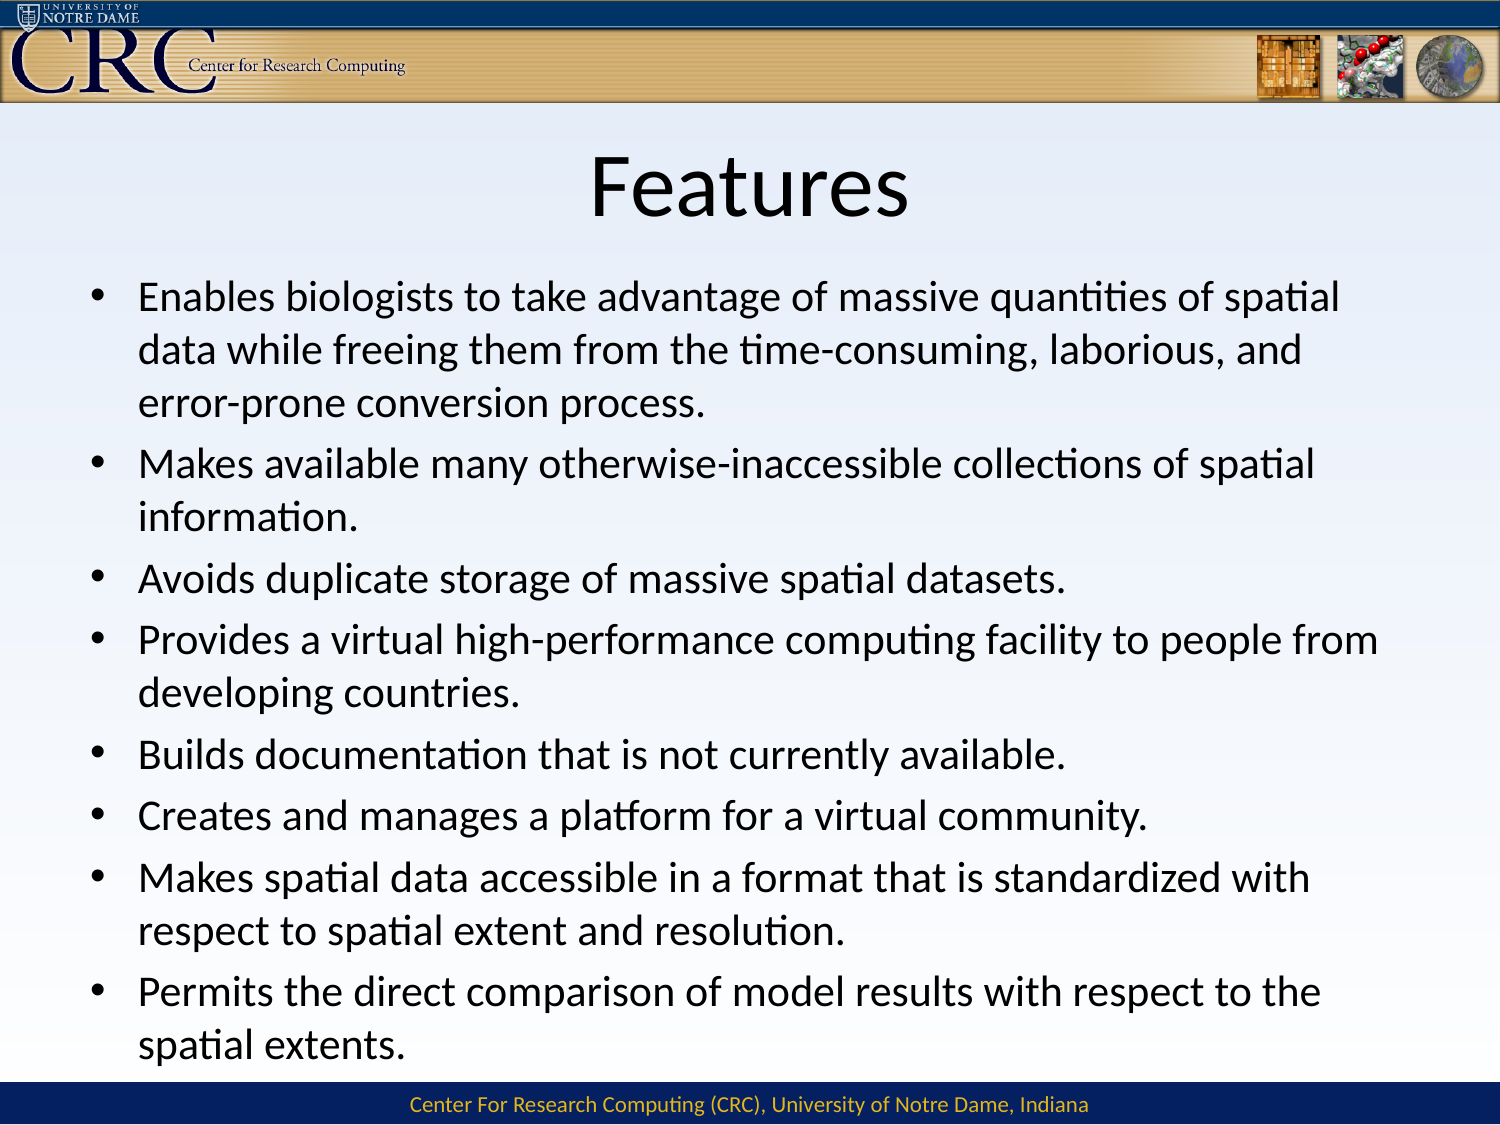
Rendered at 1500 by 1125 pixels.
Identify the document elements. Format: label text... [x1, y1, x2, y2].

list Enables biologists to take advantage of massive quantities of spatial data while freeing them from the time-consuming, laborious, and error-prone conversion process. Makes available many otherwise-inaccessible collections of spatial information. Avoids duplicate storage of massive spatial datasets. Provides a virtual high-performance computing facility to people from developing countries. Builds documentation that is not currently available. Creates and manages a platform for a virtual community. Makes spatial data accessible in a format that is standardized with respect to spatial extent and resolution. Permits the direct comparison of model results with respect to the spatial extents. [75, 260, 1425, 1083]
title Features [75, 117, 1425, 246]
picture [0, 0, 1500, 103]
